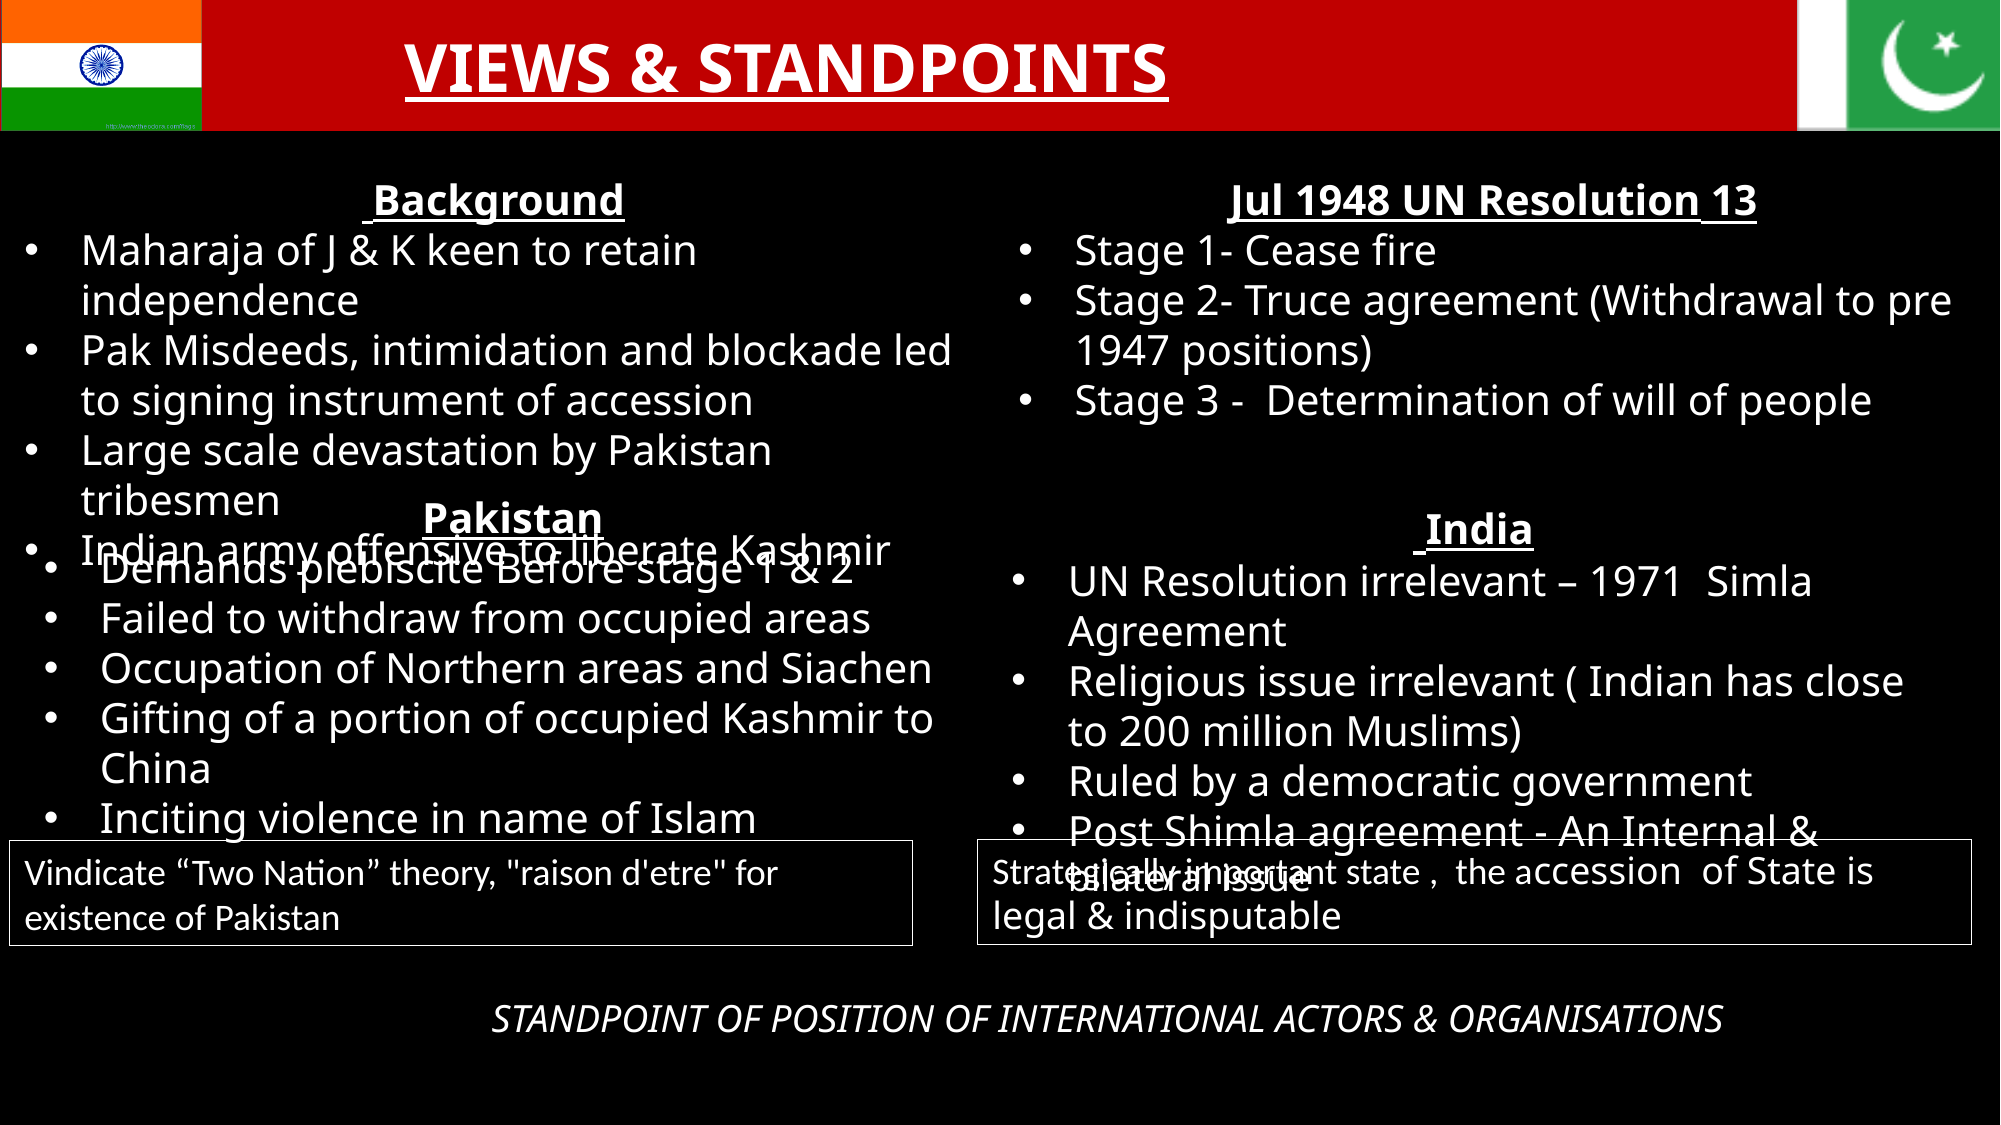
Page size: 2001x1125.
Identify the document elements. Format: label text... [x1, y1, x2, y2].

text_box VIEWS & STANDPOINTS [202, 0, 1797, 131]
text_box Strategically important state , the accession of State is legal & indisputable [977, 839, 1972, 945]
picture [1, 0, 202, 131]
text_box India UN Resolution irrelevant – 1971 Simla Agreement Religious issue irrelevant ( Indian has close to 200 million Muslims) Ruled by a democratic government Post Shimla agreement - An Internal & bilateral issue [996, 486, 1950, 839]
text_box STANDPOINT OF POSITION OF INTERNATIONAL ACTORS & ORGANISATIONS [341, 987, 1739, 1048]
text_box Background Maharaja of J & K keen to retain independence Pak Misdeeds, intimidation and blockade led to signing instrument of accession Large scale devastation by Pakistan tribesmen Indian army offensive to liberate Kashmir [9, 166, 978, 582]
picture [1797, 0, 2000, 131]
text_box Vindicate “Two Nation” theory, "raison d'etre" for existence of Pakistan [9, 840, 913, 946]
text_box 13 Jul 1948 UN Resolution Stage 1- Cease fire Stage 2- Truce agreement (Withdrawal to pre 1947 positions) Stage 3 - Determination of will of people [1003, 166, 1984, 432]
text_box Pakistan Demands plebiscite Before stage 1 & 2 Failed to withdraw from occupied areas Occupation of Northern areas and Siachen Gifting of a portion of occupied Kashmir to China Inciting violence in name of Islam [29, 484, 997, 850]
